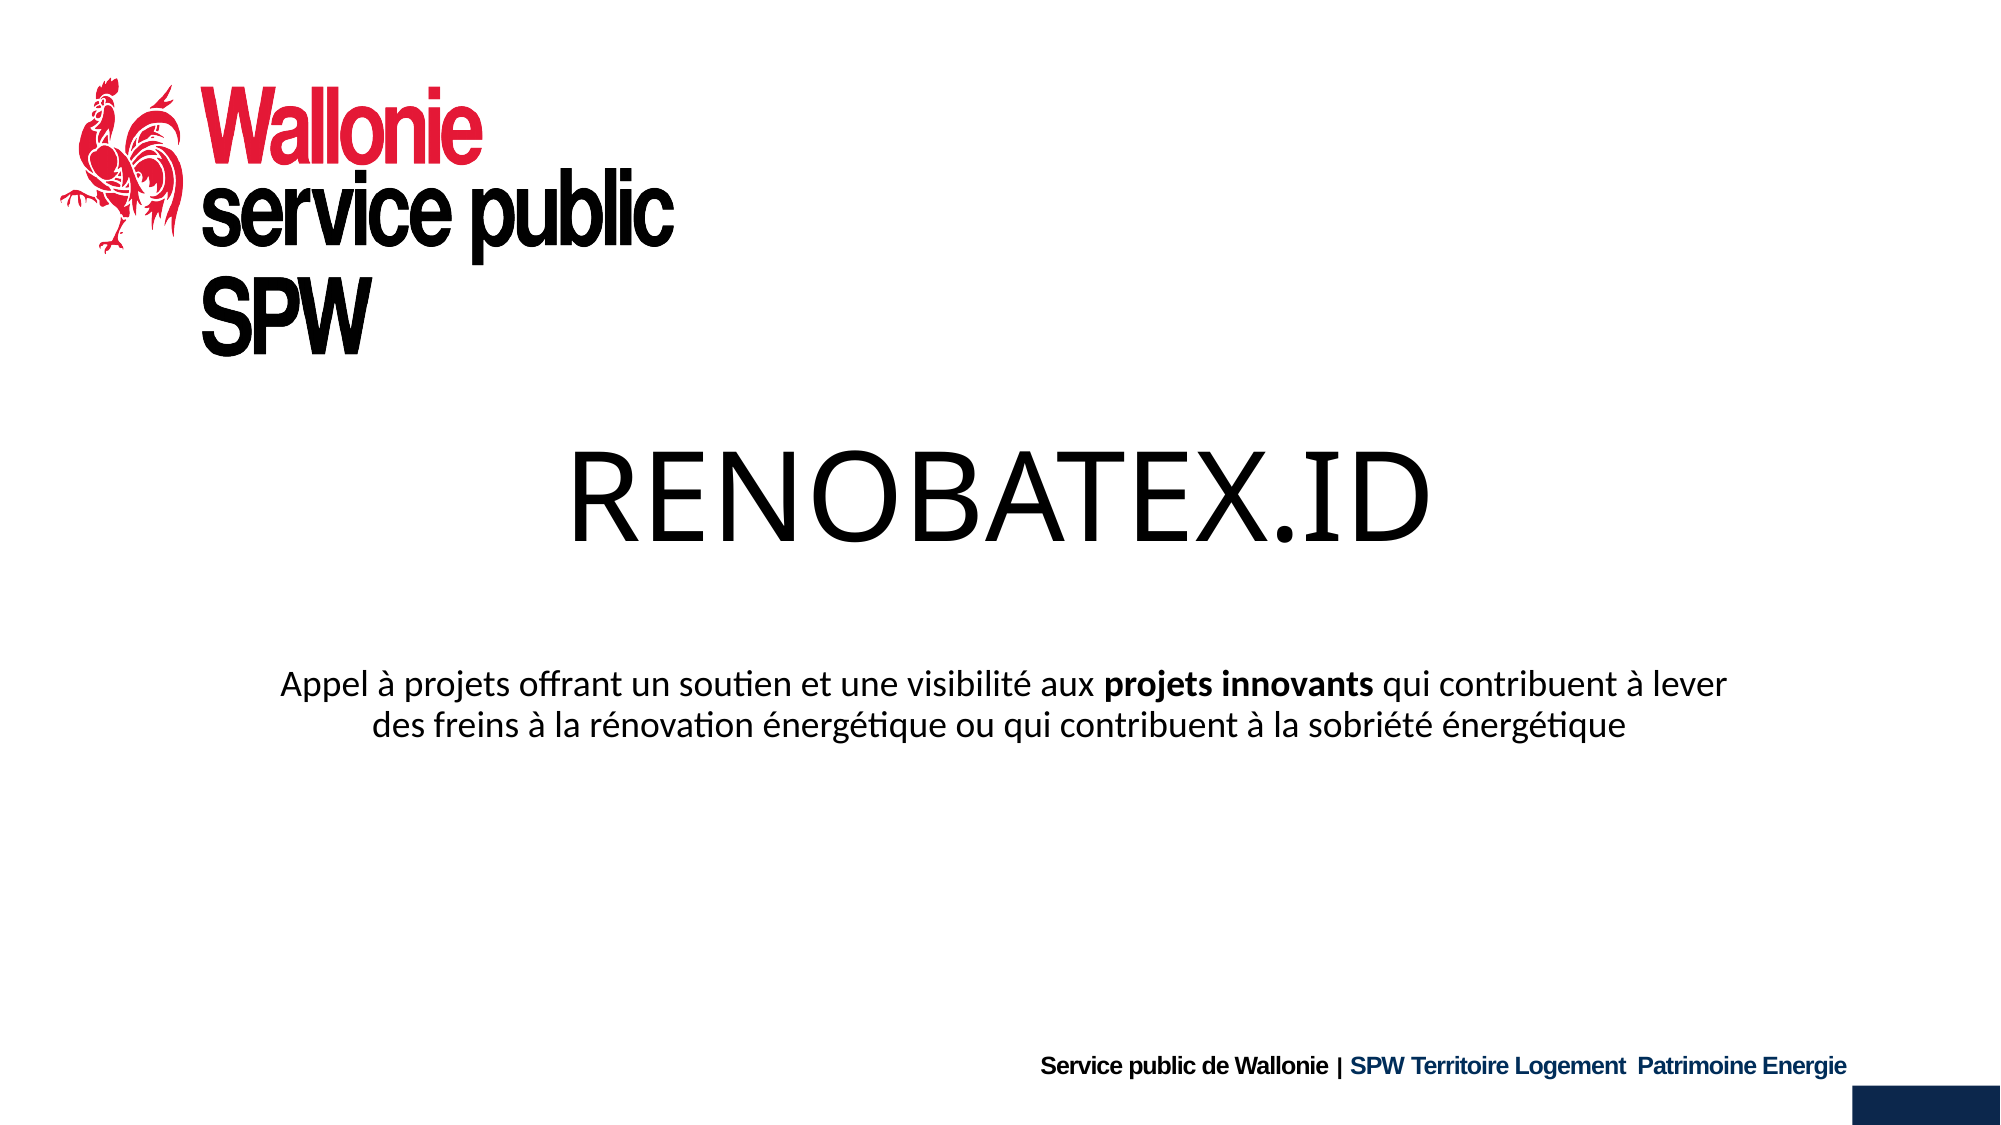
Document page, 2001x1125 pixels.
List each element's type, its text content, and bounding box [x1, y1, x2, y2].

title RENOBATEX.ID [249, 184, 1750, 576]
text_box [1852, 1085, 2000, 1125]
text_box Service public de Wallonie | SPW Territoire Logement Patrimoine Energie [539, 1042, 1863, 1088]
subtitle Appel à projets offrant un soutien et une visibilité aux projets innovants qui contribuent à lever des freins à la rénovation énergétique ou qui contribuent à la sobriété énergétique [249, 590, 1750, 863]
picture [0, 0, 735, 436]
